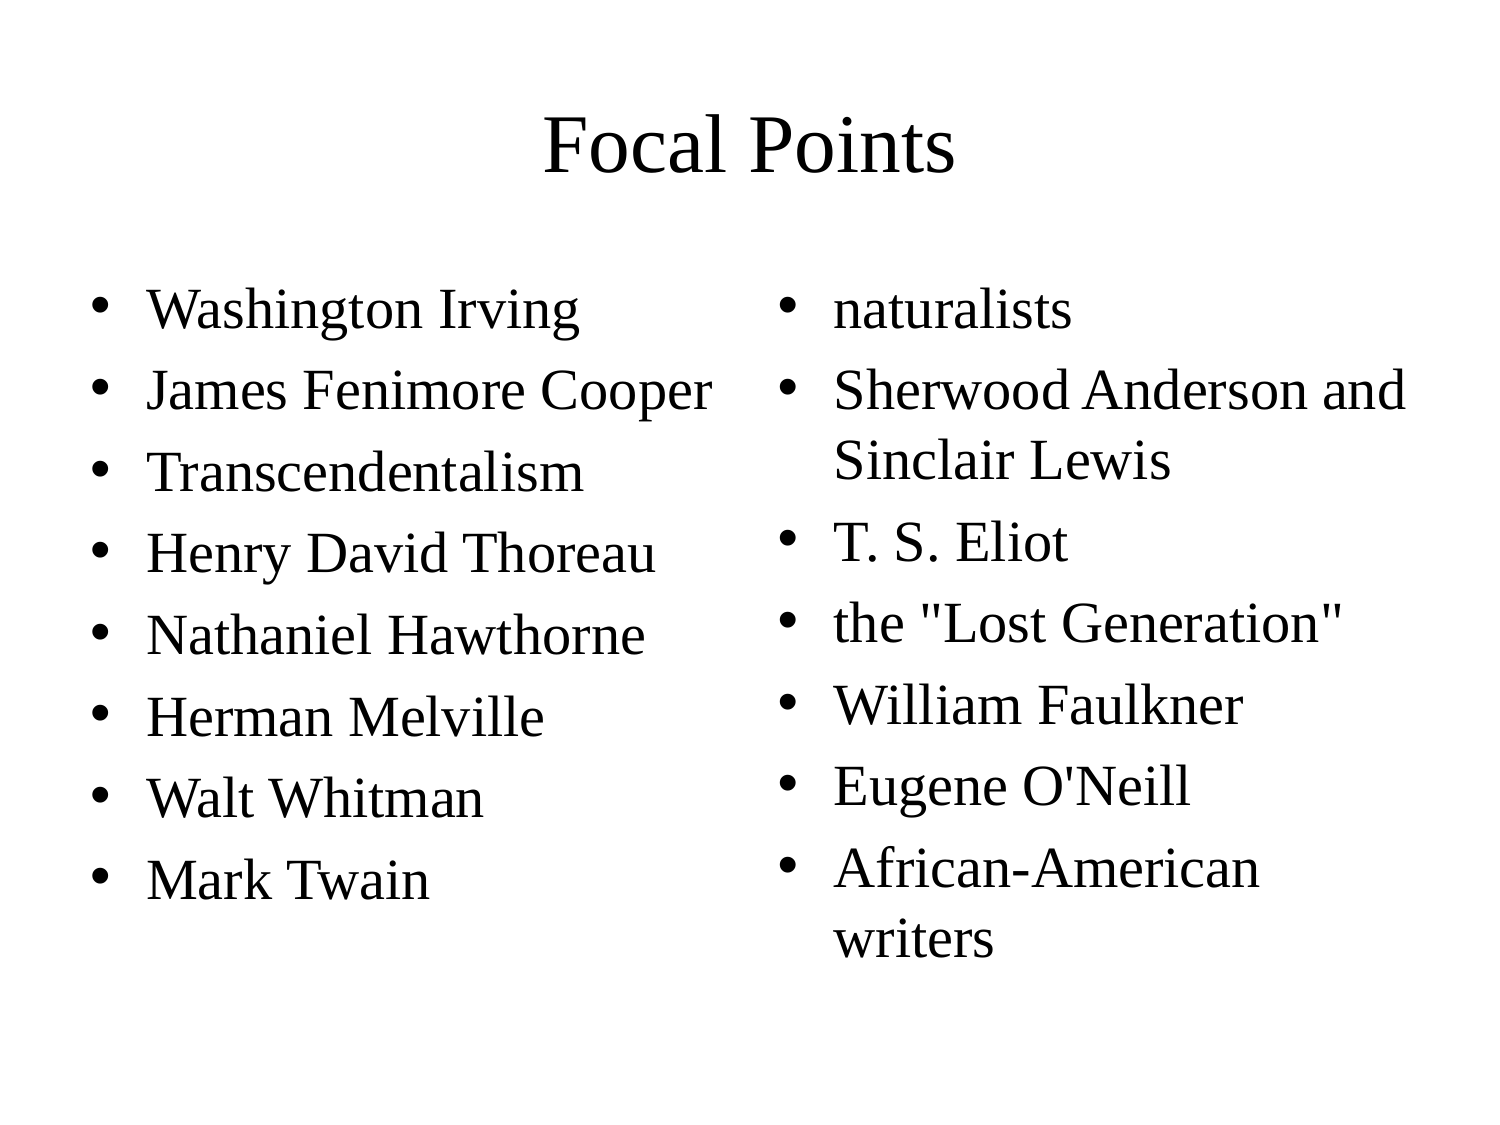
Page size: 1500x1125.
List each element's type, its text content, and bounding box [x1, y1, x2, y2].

title Focal Points [75, 45, 1425, 233]
list Washington Irving James Fenimore Cooper Transcendentalism Henry David Thoreau Nathaniel Hawthorne Herman Melville Walt Whitman Mark Twain [75, 262, 738, 1005]
list naturalists Sherwood Anderson and Sinclair Lewis T. S. Eliot the "Lost Generation" William Faulkner Eugene O'Neill African-American writers [762, 262, 1425, 1005]
